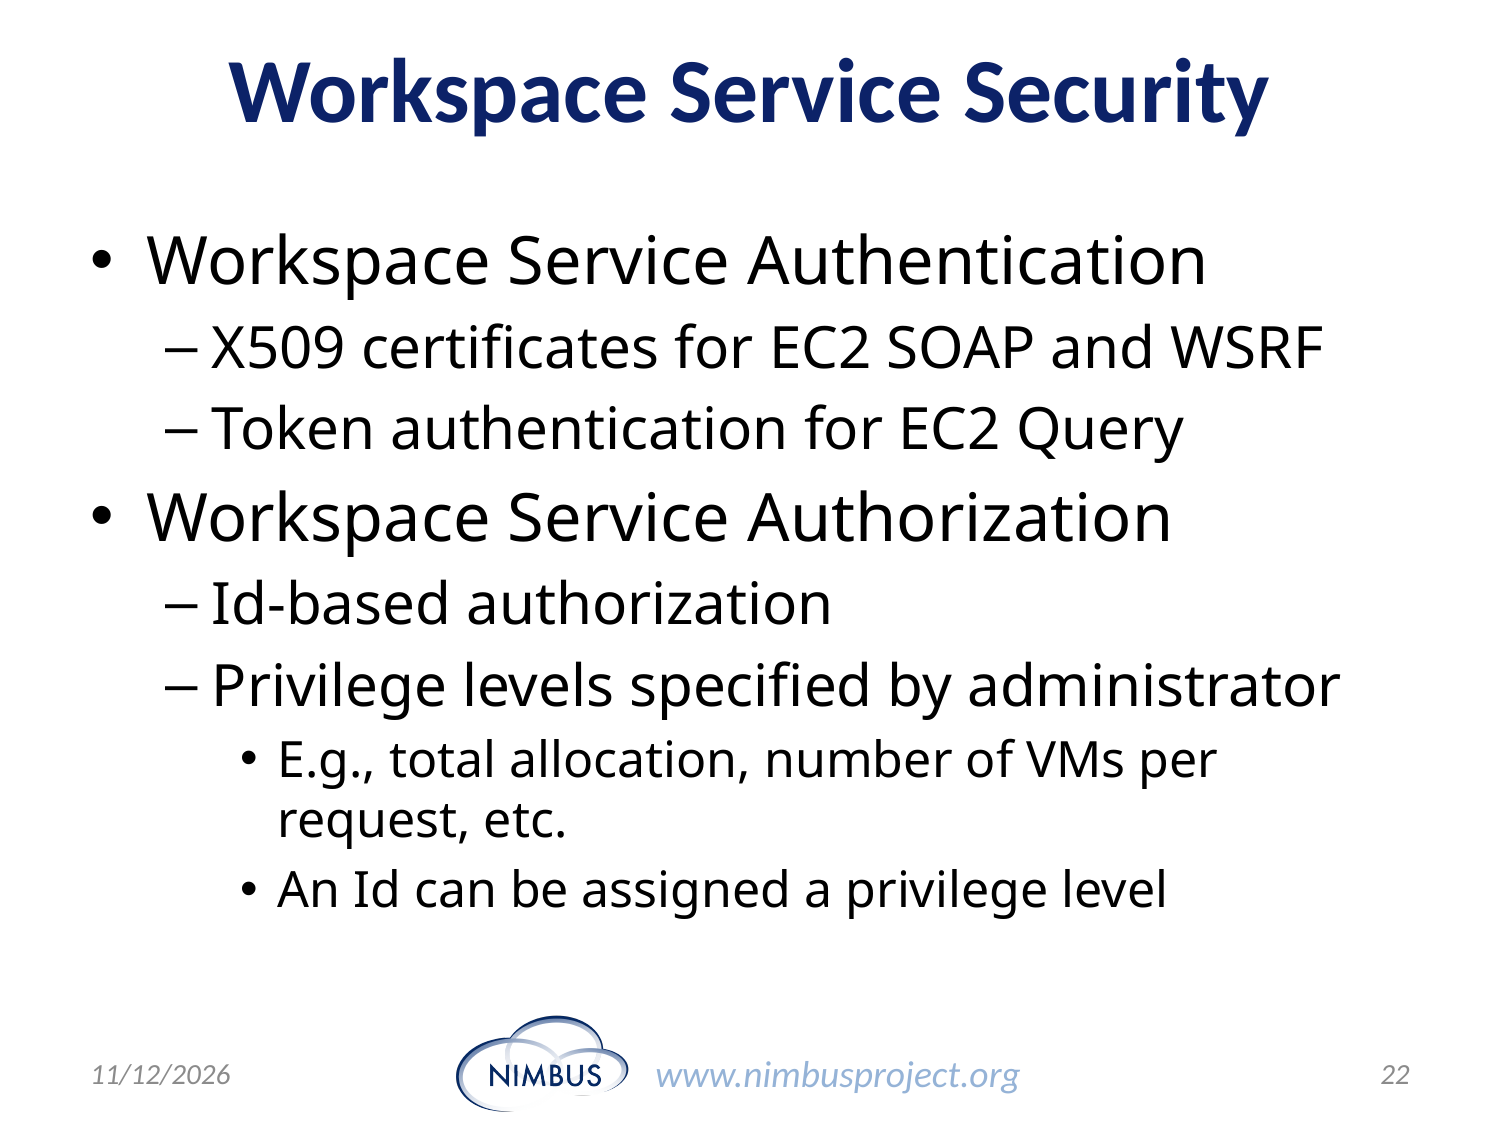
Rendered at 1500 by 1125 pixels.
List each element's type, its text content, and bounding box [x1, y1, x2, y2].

title Workspace Service Security [75, 0, 1425, 180]
list Workspace Service Authentication X509 certificates for EC2 SOAP and WSRF Token authentication for EC2 Query Workspace Service Authorization Id-based authorization Privilege levels specified by administrator E.g., total allocation, number of VMs per request, etc. An Id can be assigned a privilege level [75, 210, 1425, 939]
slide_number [75, 1042, 425, 1103]
slide_number 22 [1074, 1042, 1425, 1103]
